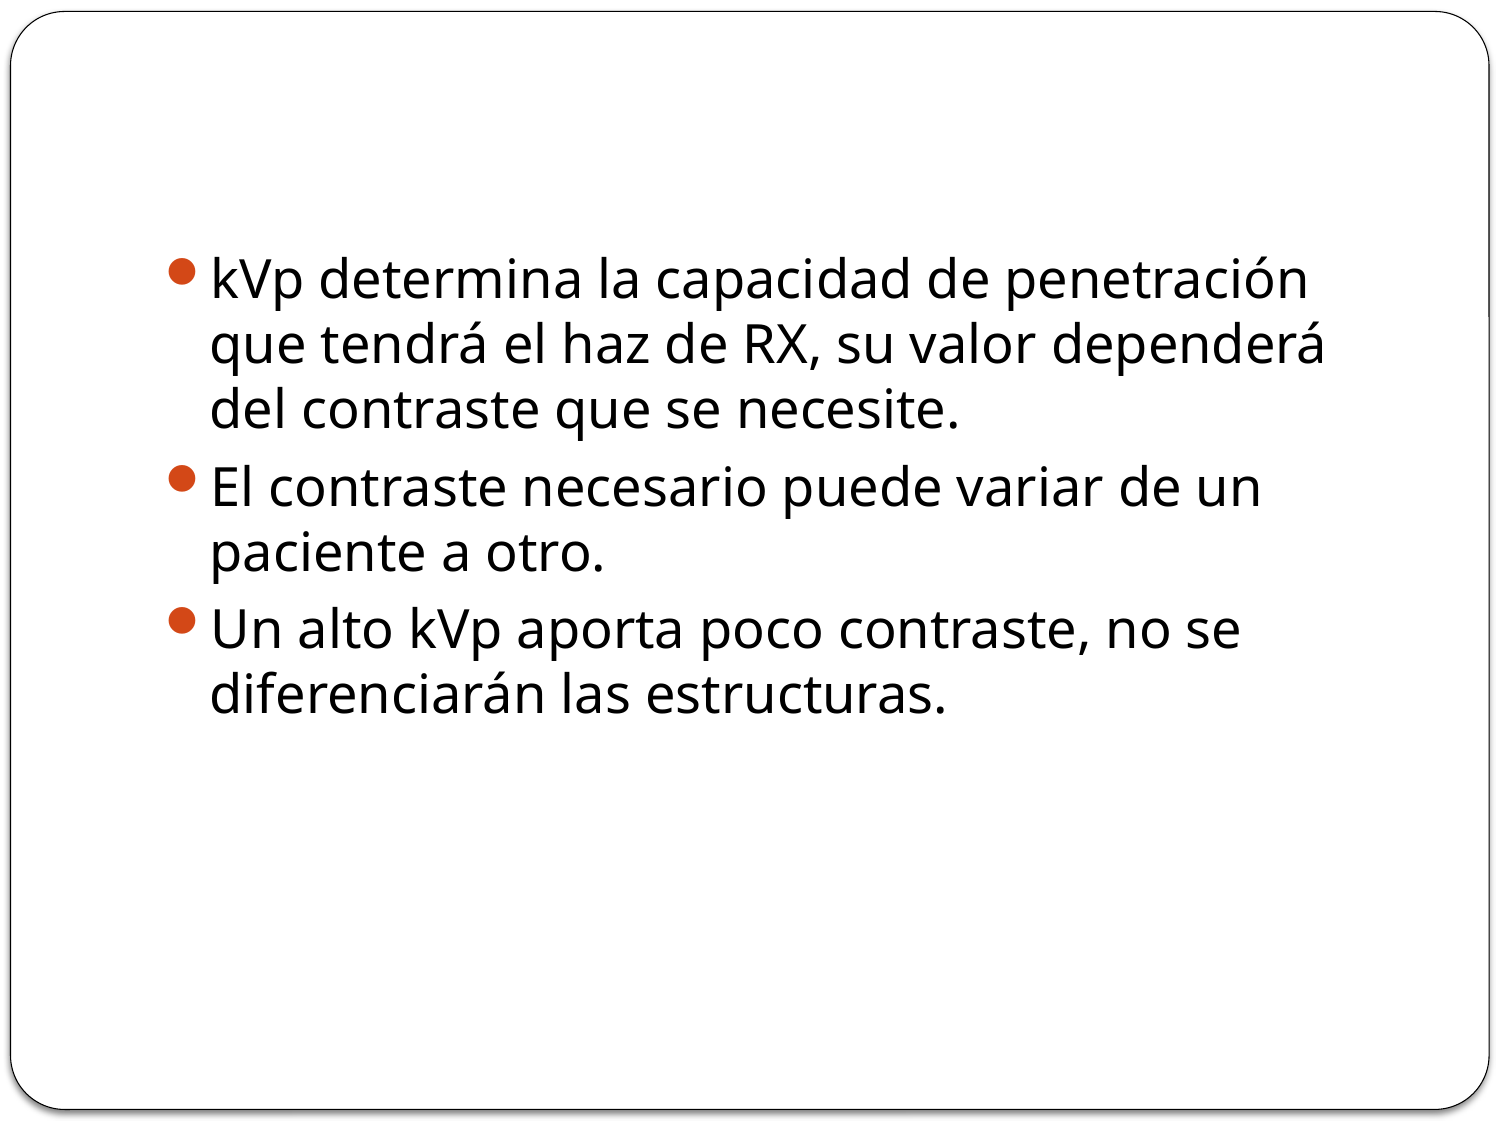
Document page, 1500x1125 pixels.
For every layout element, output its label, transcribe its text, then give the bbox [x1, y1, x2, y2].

list kVp determina la capacidad de penetración que tendrá el haz de RX, su valor dependerá del contraste que se necesite. El contraste necesario puede variar de un paciente a otro. Un alto kVp aporta poco contraste, no se diferenciarán las estructuras. [150, 237, 1425, 988]
